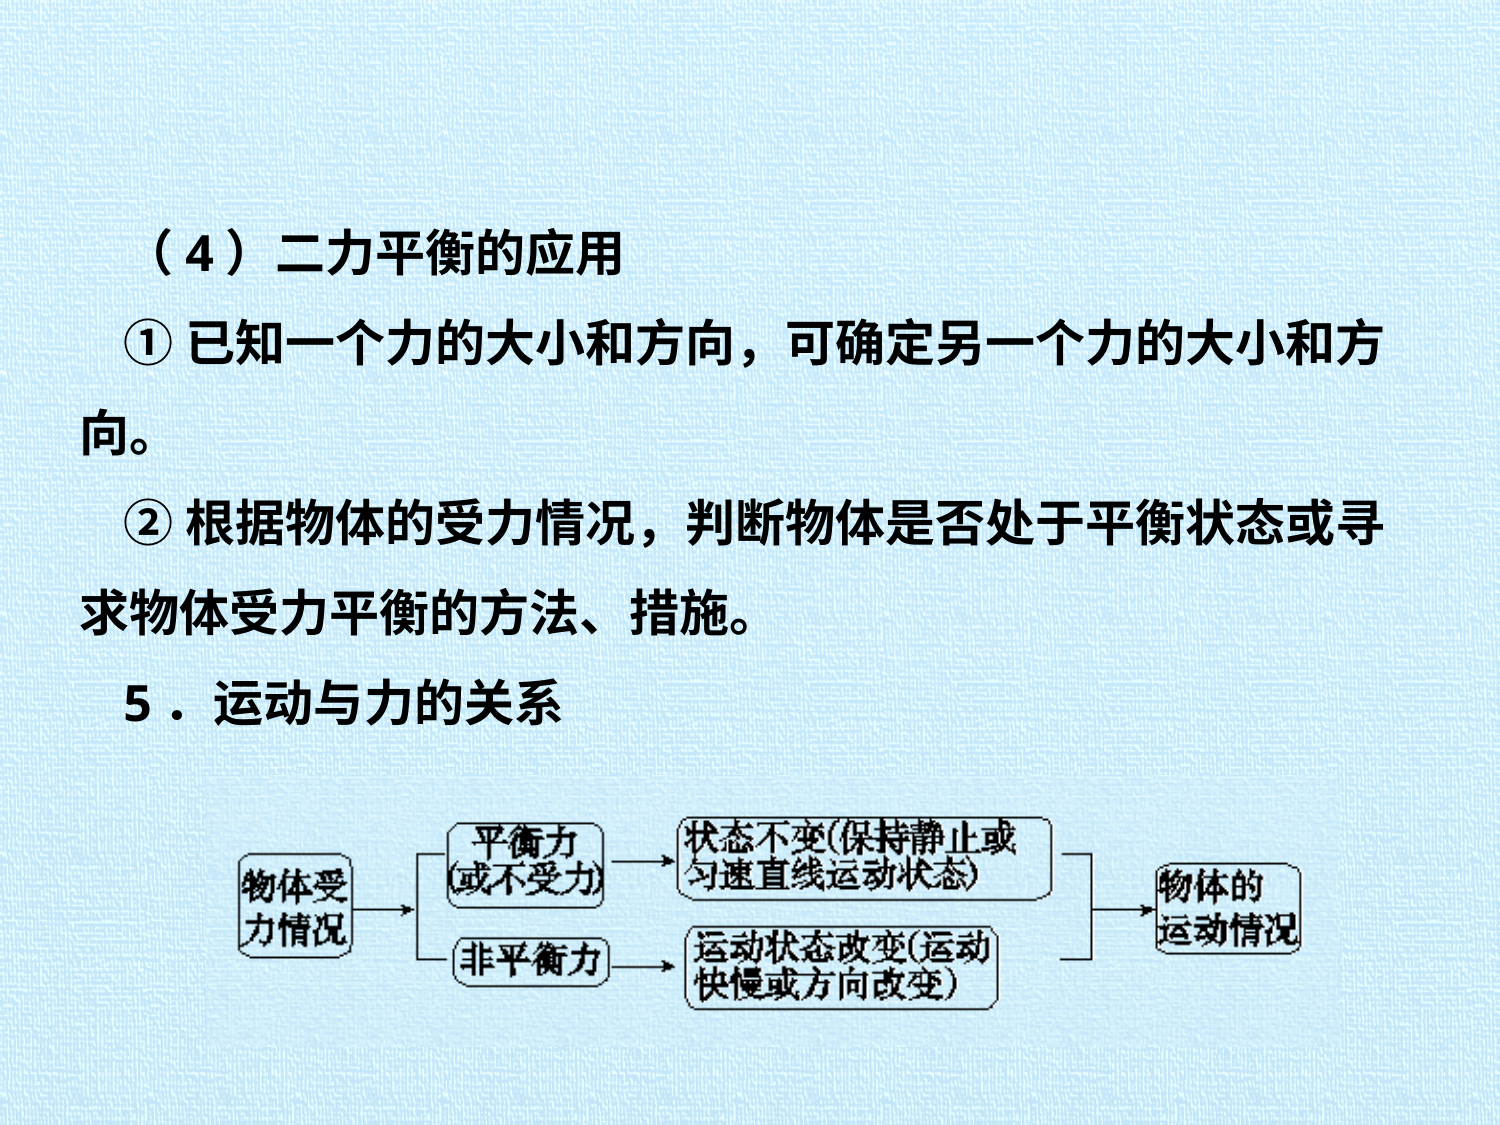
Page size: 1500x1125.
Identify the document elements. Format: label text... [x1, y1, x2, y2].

text_box （4）二力平衡的应用 ①已知一个力的大小和方向，可确定另一个力的大小和方向。 ②根据物体的受力情况，判断物体是否处于平衡状态或寻求物体受力平衡的方法、措施。 5．运动与力的关系 [64, 184, 1410, 513]
picture [0, 514, 1500, 1125]
text_box （4）二力平衡的应用 ①已知一个力的大小和方向，可确定另一个力的大小和方向。 ②根据物体的受力情况，判断物体是否处于平衡状态或寻求物体受力平衡的方法、措施。 5．运动与力的关系 [64, 514, 1410, 740]
picture [0, 0, 1500, 513]
